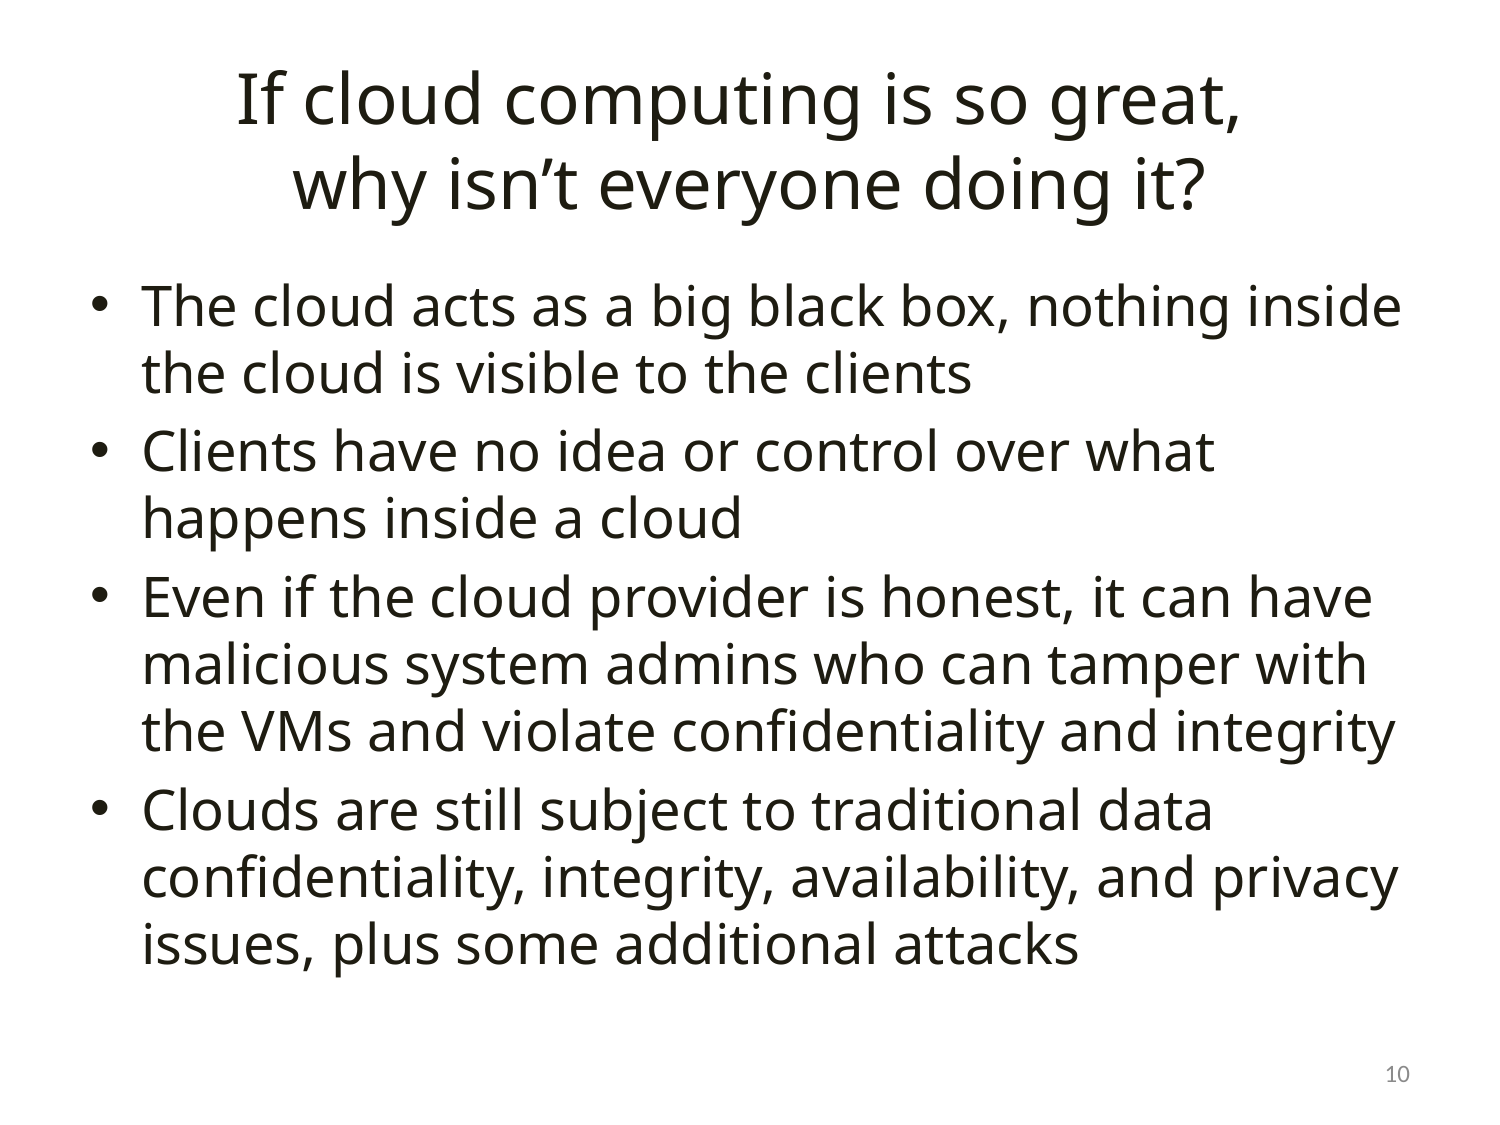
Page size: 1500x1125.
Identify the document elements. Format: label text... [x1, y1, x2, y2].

slide_number 10 [1074, 1042, 1425, 1103]
list The cloud acts as a big black box, nothing inside the cloud is visible to the clients Clients have no idea or control over what happens inside a cloud Even if the cloud provider is honest, it can have malicious system admins who can tamper with the VMs and violate confidentiality and integrity Clouds are still subject to traditional data confidentiality, integrity, availability, and privacy issues, plus some additional attacks [75, 262, 1425, 1005]
title If cloud computing is so great, why isn’t everyone doing it? [75, 45, 1425, 233]
